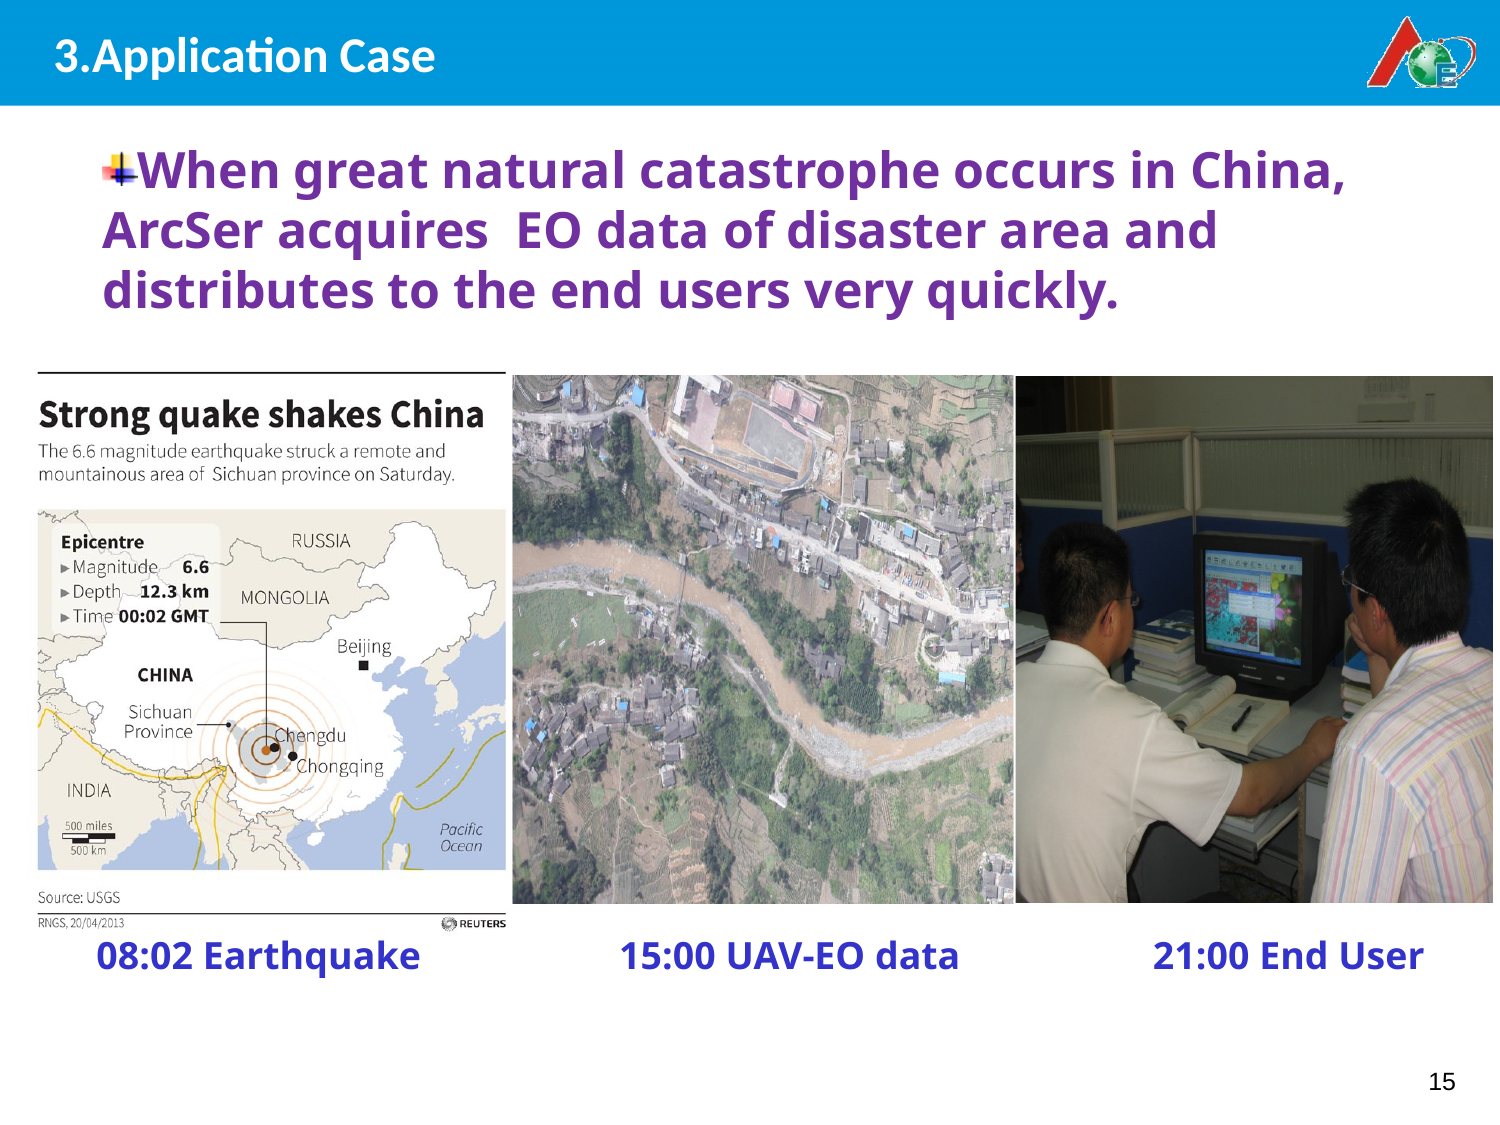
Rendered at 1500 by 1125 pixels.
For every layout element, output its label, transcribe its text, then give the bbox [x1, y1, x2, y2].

text_box 08:02 Earthquake [81, 943, 437, 985]
picture [102, 150, 138, 186]
text_box 21:00 End User [1138, 924, 1470, 985]
text_box 15:00 UAV-EO data [604, 924, 976, 985]
picture [27, 367, 1494, 935]
text_box When great natural catastrophe occurs in China, ArcSer acquires EO data of disaster area and distributes to the end users very quickly. [88, 130, 1422, 326]
title 3.Application Case [38, 1, 1269, 104]
picture [1368, 17, 1475, 87]
